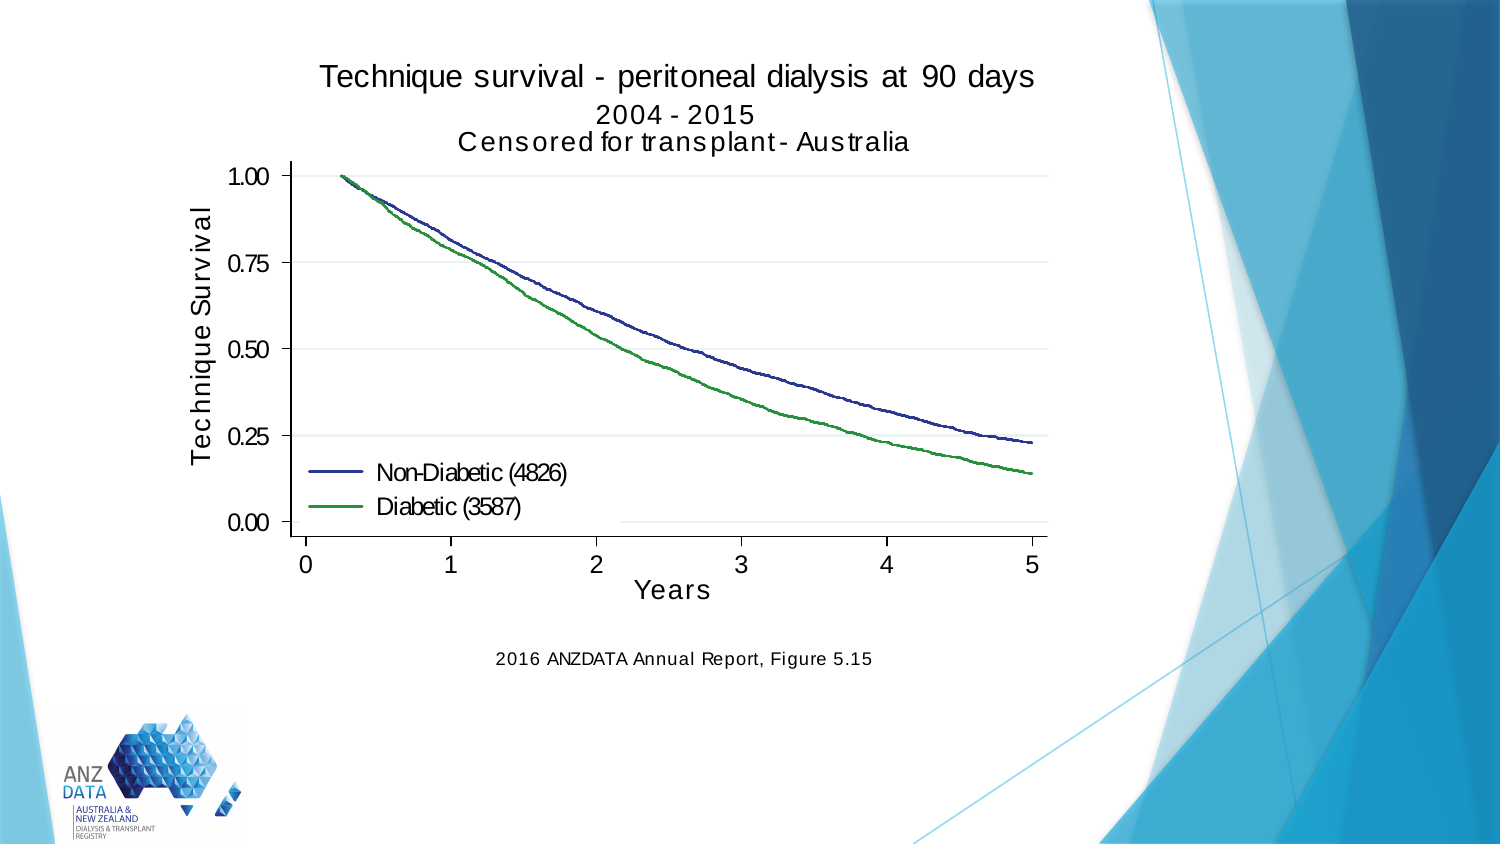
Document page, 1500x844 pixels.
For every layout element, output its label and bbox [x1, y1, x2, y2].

picture [55, 708, 247, 844]
list [160, 34, 1071, 697]
